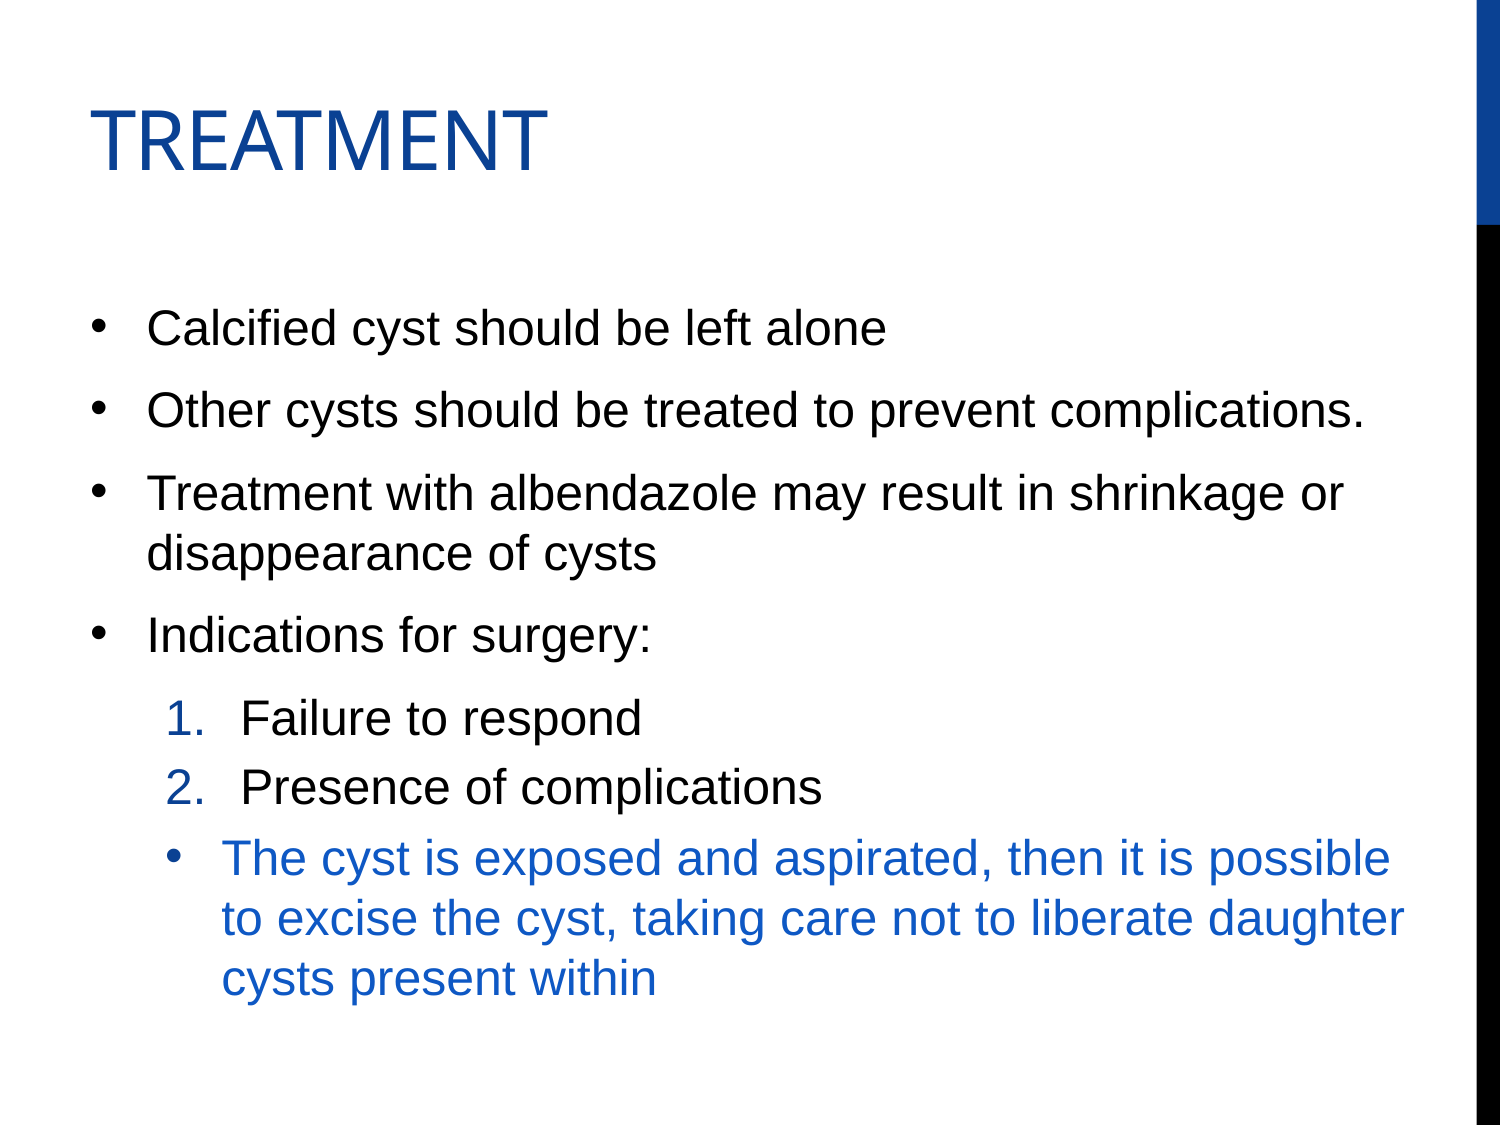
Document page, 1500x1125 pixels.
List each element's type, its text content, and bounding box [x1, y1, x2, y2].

title Treatment [75, 25, 1025, 250]
list Calcified cyst should be left alone Other cysts should be treated to prevent complications. Treatment with albendazole may result in shrinkage or disappearance of cysts Indications for surgery: Failure to respond Presence of complications The cyst is exposed and aspirated, then it is possible to excise the cyst, taking care not to liberate daughter cysts present within [75, 287, 1436, 1005]
